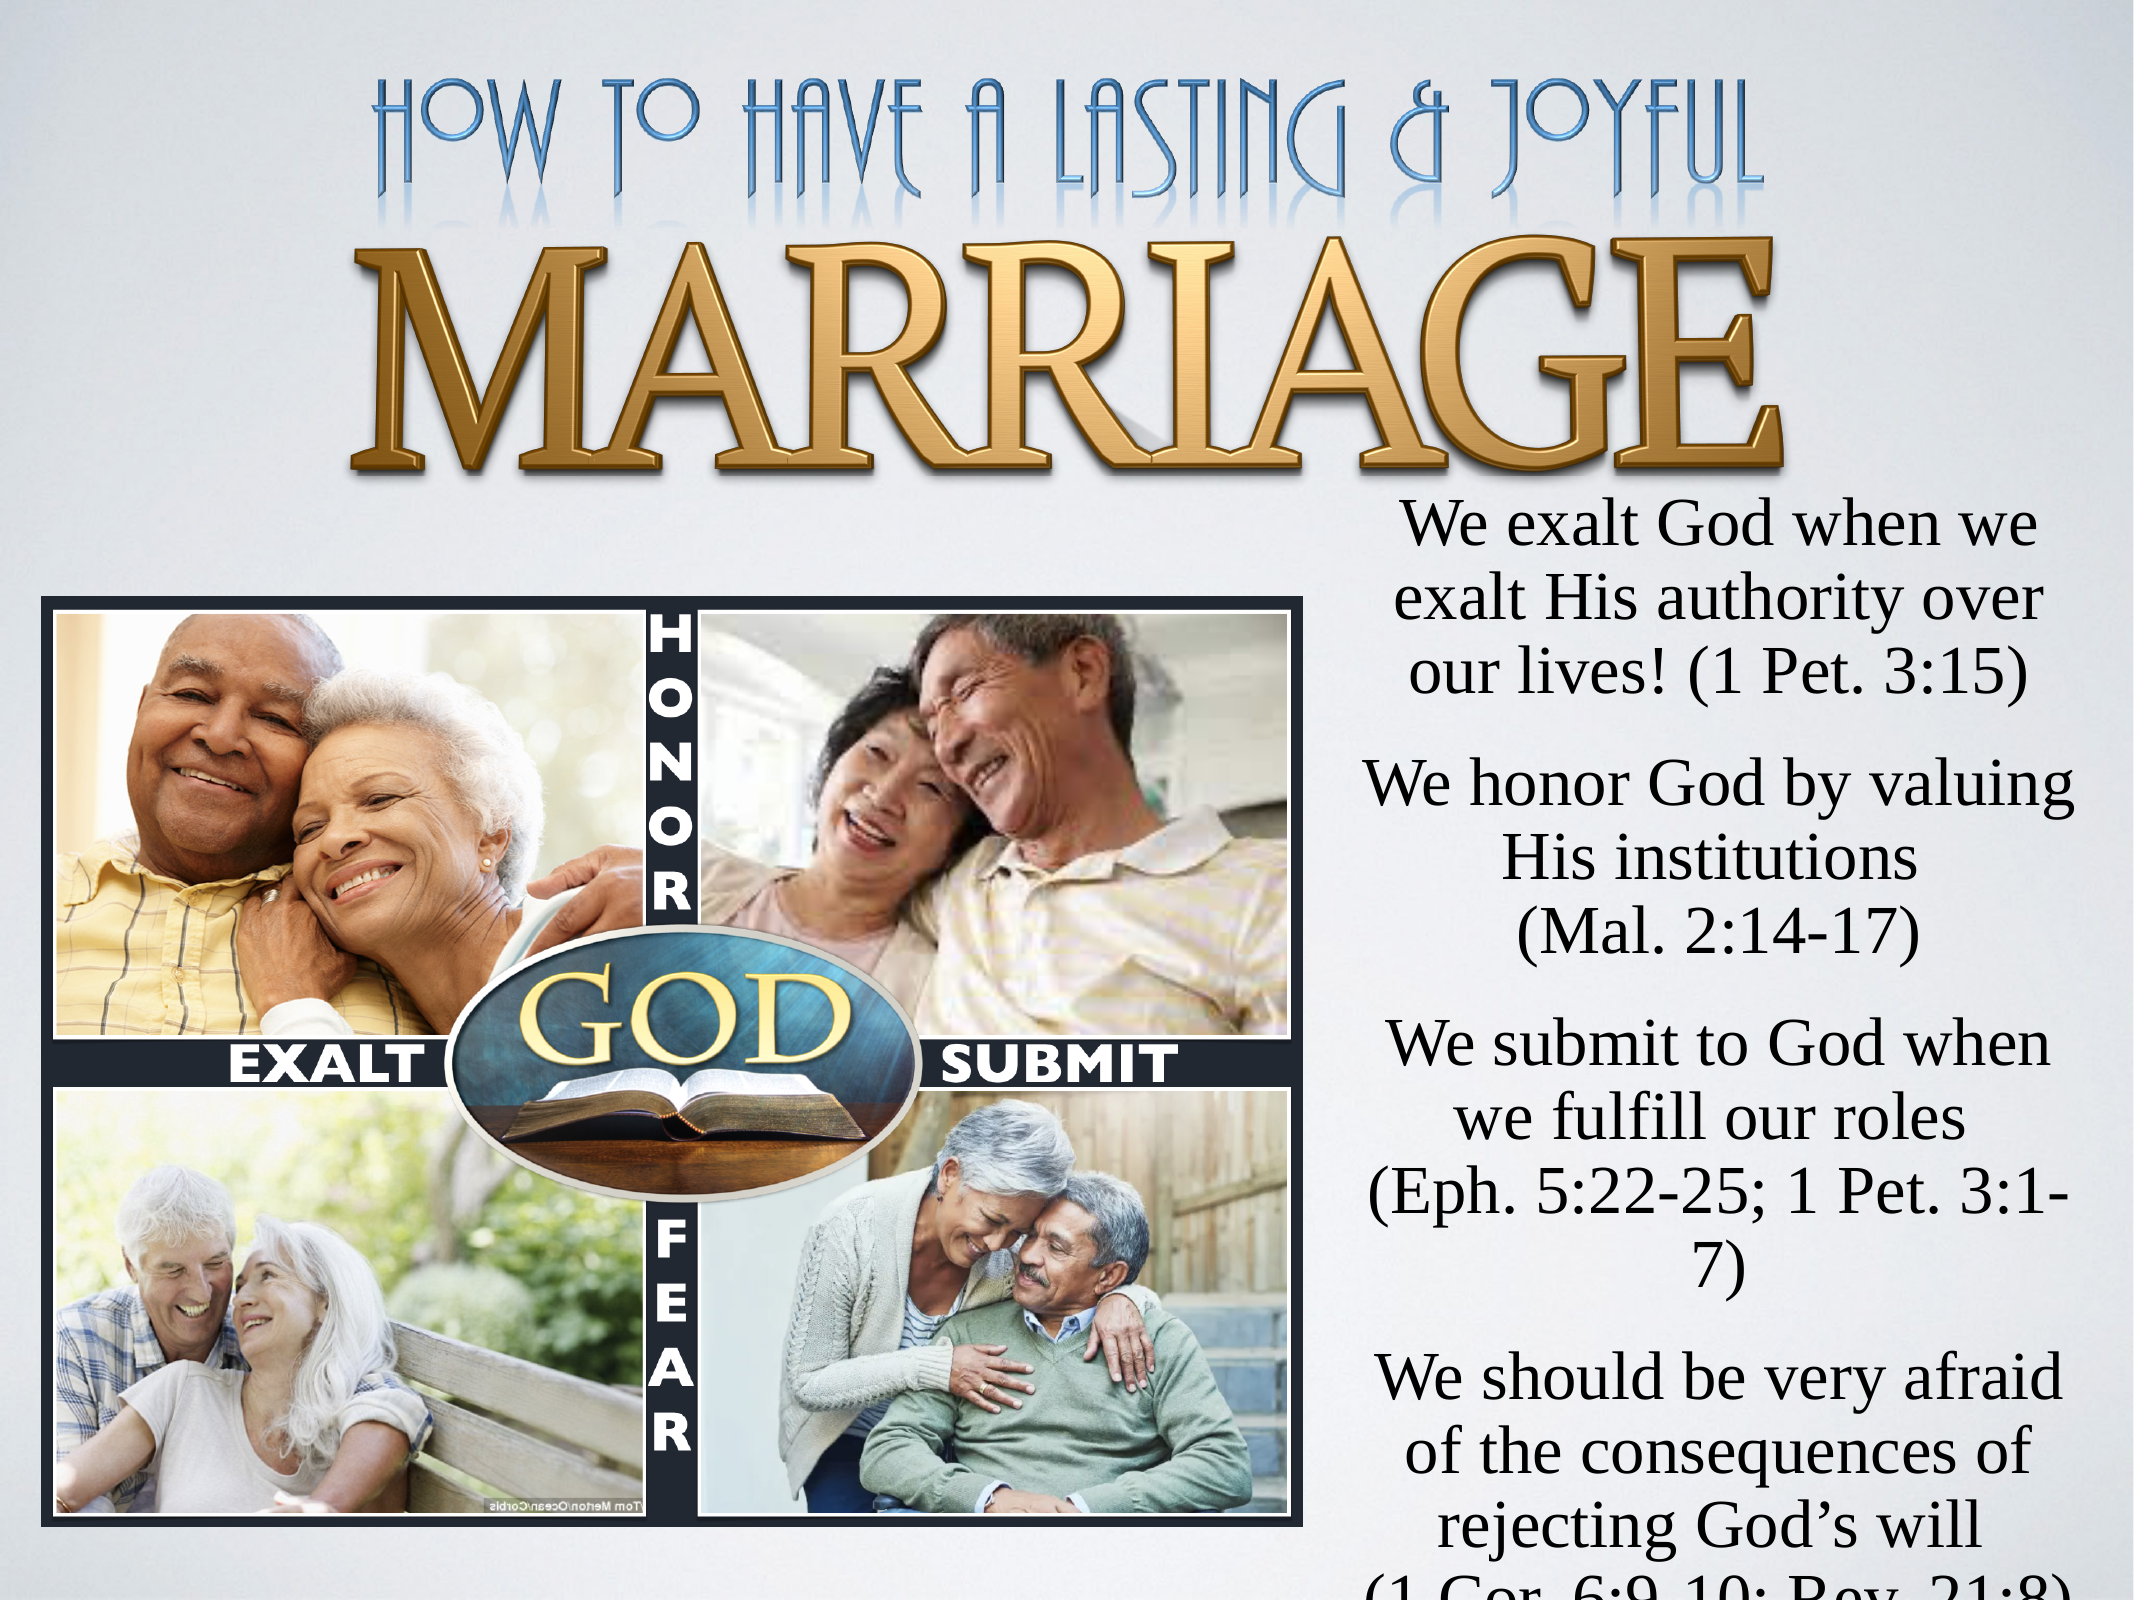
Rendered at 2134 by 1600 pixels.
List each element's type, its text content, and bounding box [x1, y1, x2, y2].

picture [0, 0, 2134, 1600]
text_box We exalt God when we exalt His authority over our lives! (1 Pet. 3:15) We honor God by valuing His institutions (Mal. 2:14-17) We submit to God when we fulfill our roles (Eph. 5:22-25; 1 Pet. 3:1-7) We should be very afraid of the consequences of rejecting God’s will (1 Cor. 6:9-10; Rev. 21:8) [1330, 477, 2109, 1600]
